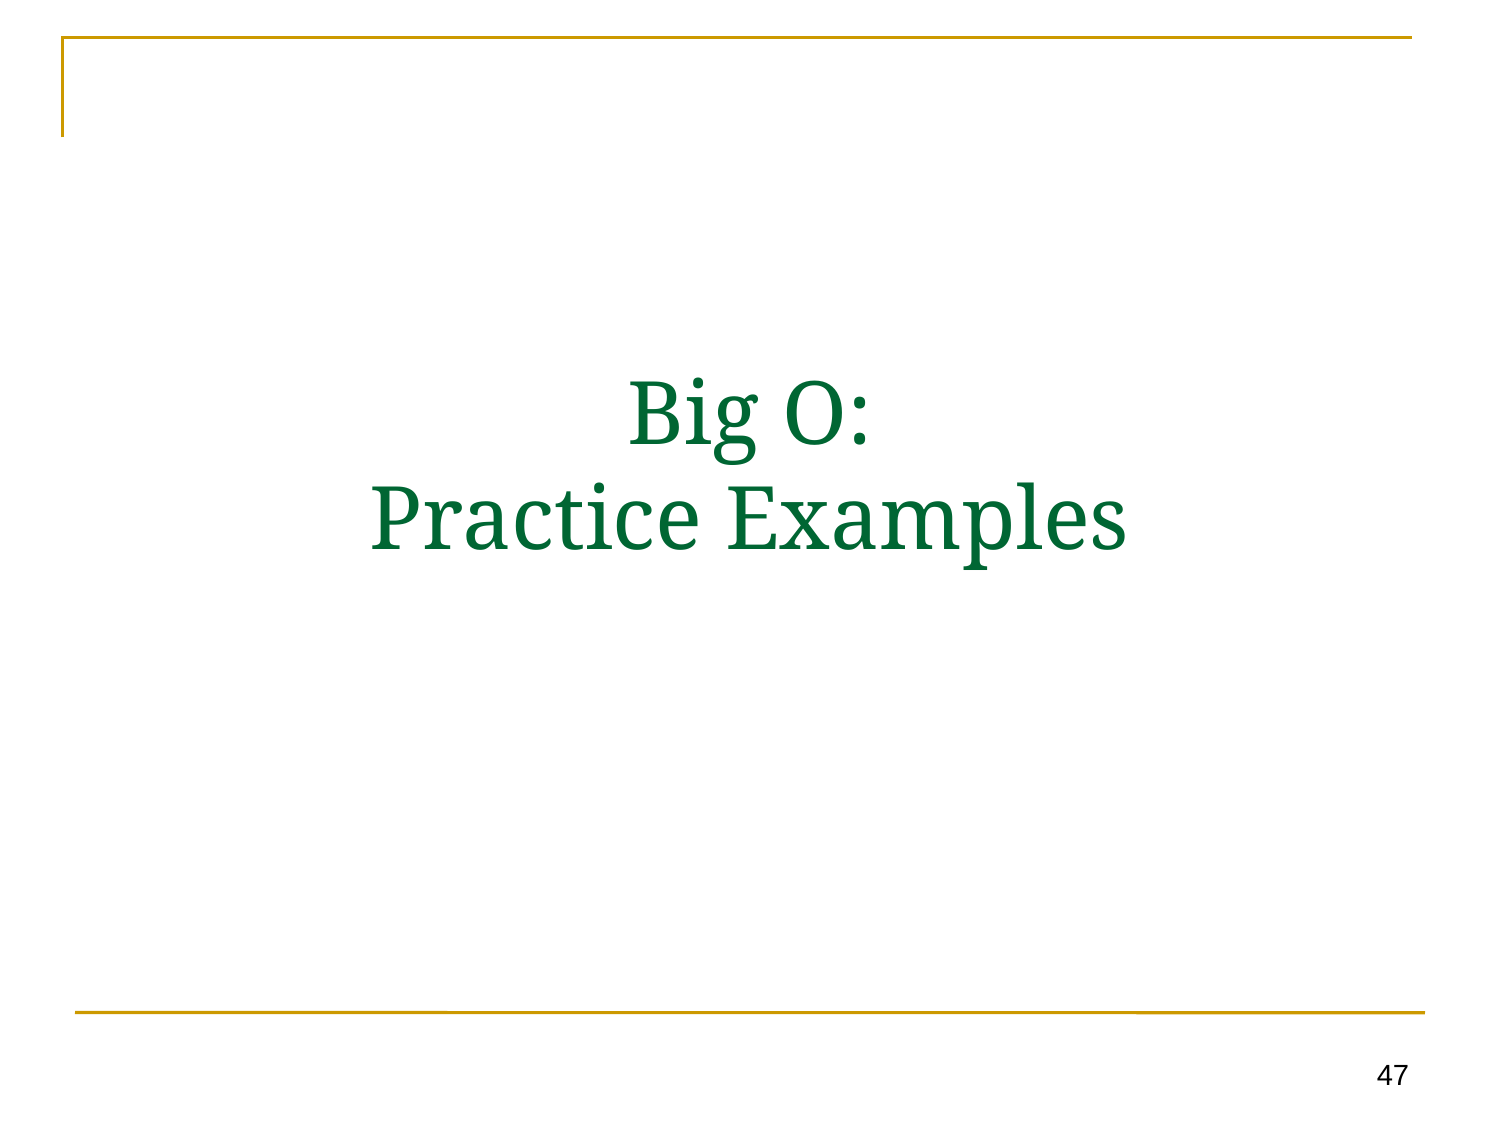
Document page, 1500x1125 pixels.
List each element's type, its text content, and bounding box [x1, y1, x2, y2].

title Big O: Practice Examples [112, 349, 1388, 591]
slide_number 47 [1074, 1023, 1425, 1099]
